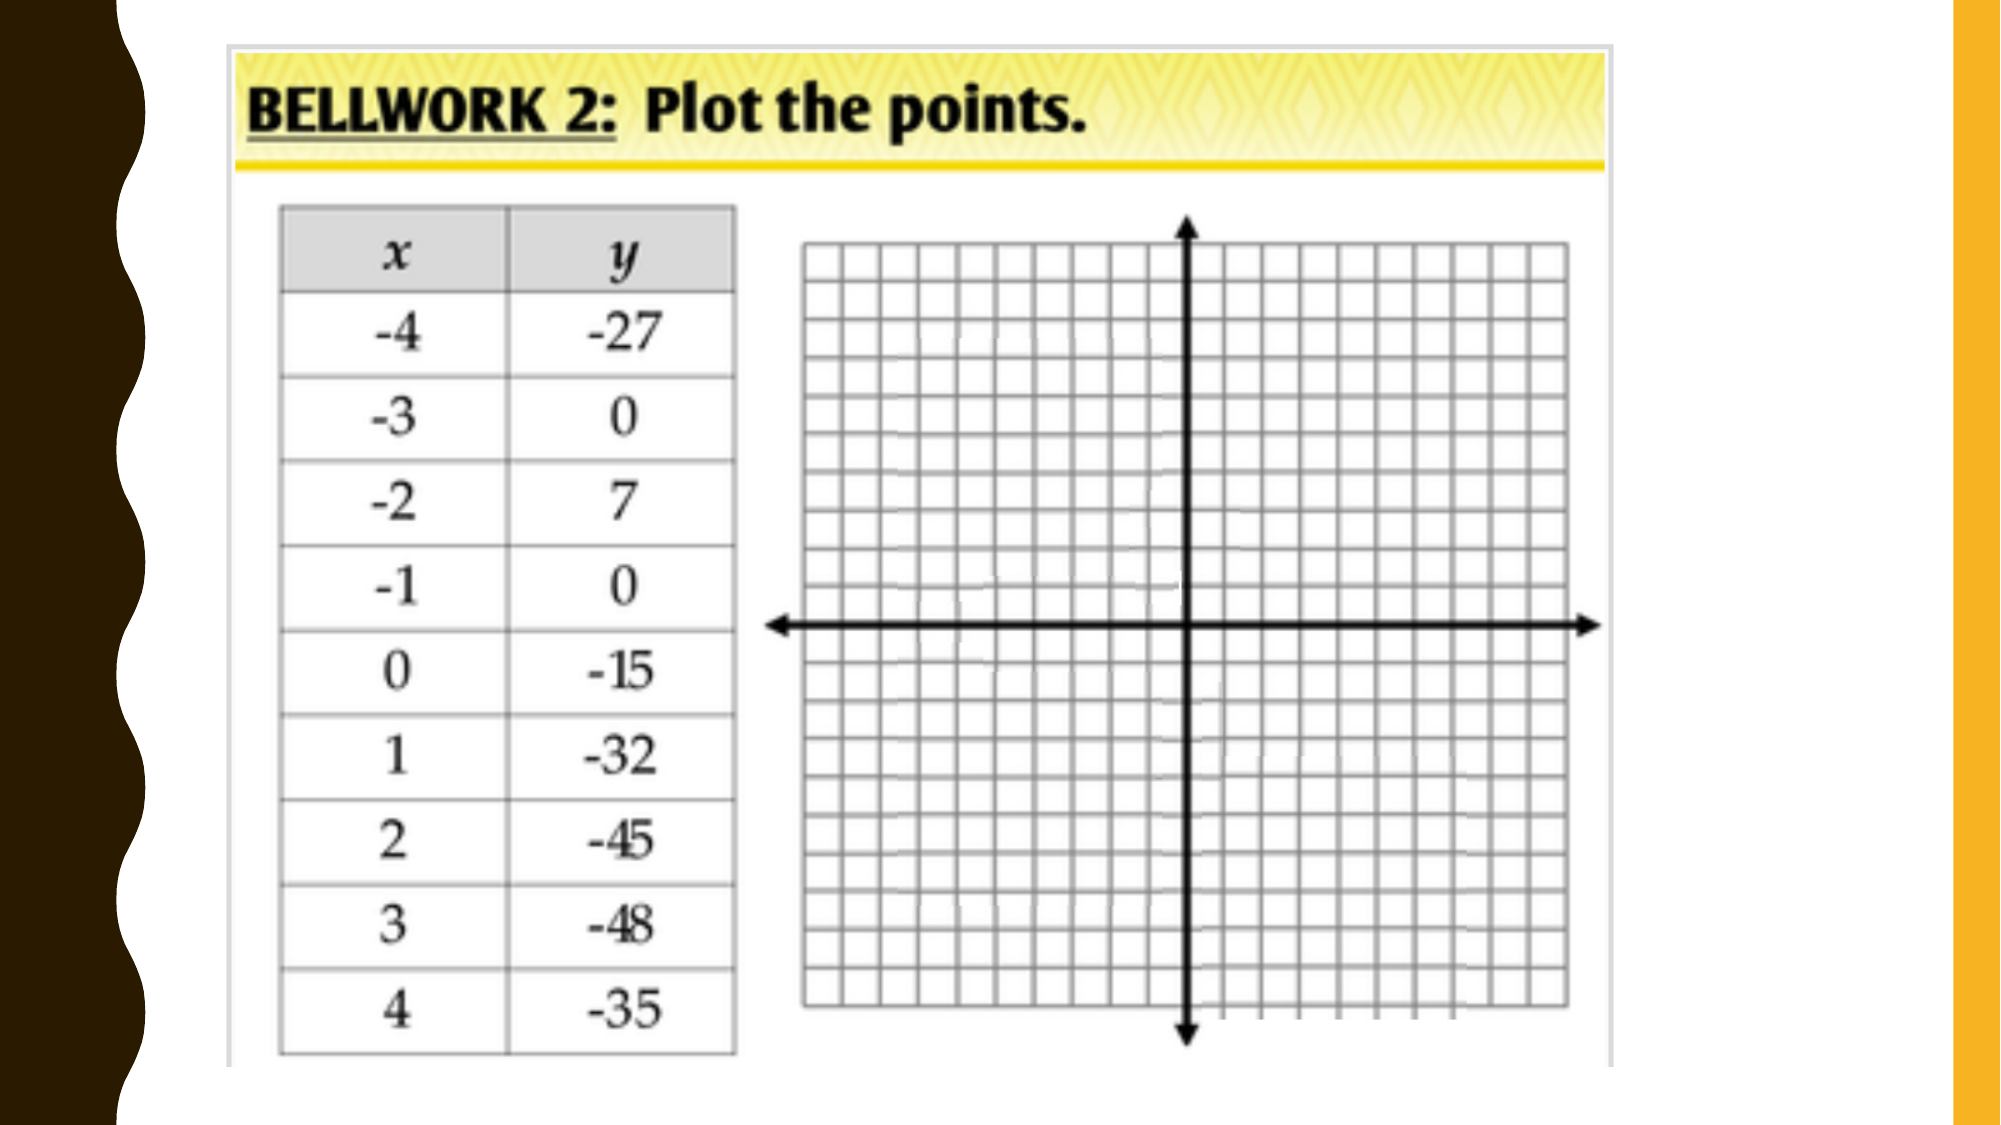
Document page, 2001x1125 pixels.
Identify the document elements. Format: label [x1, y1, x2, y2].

picture [215, 34, 1624, 1067]
